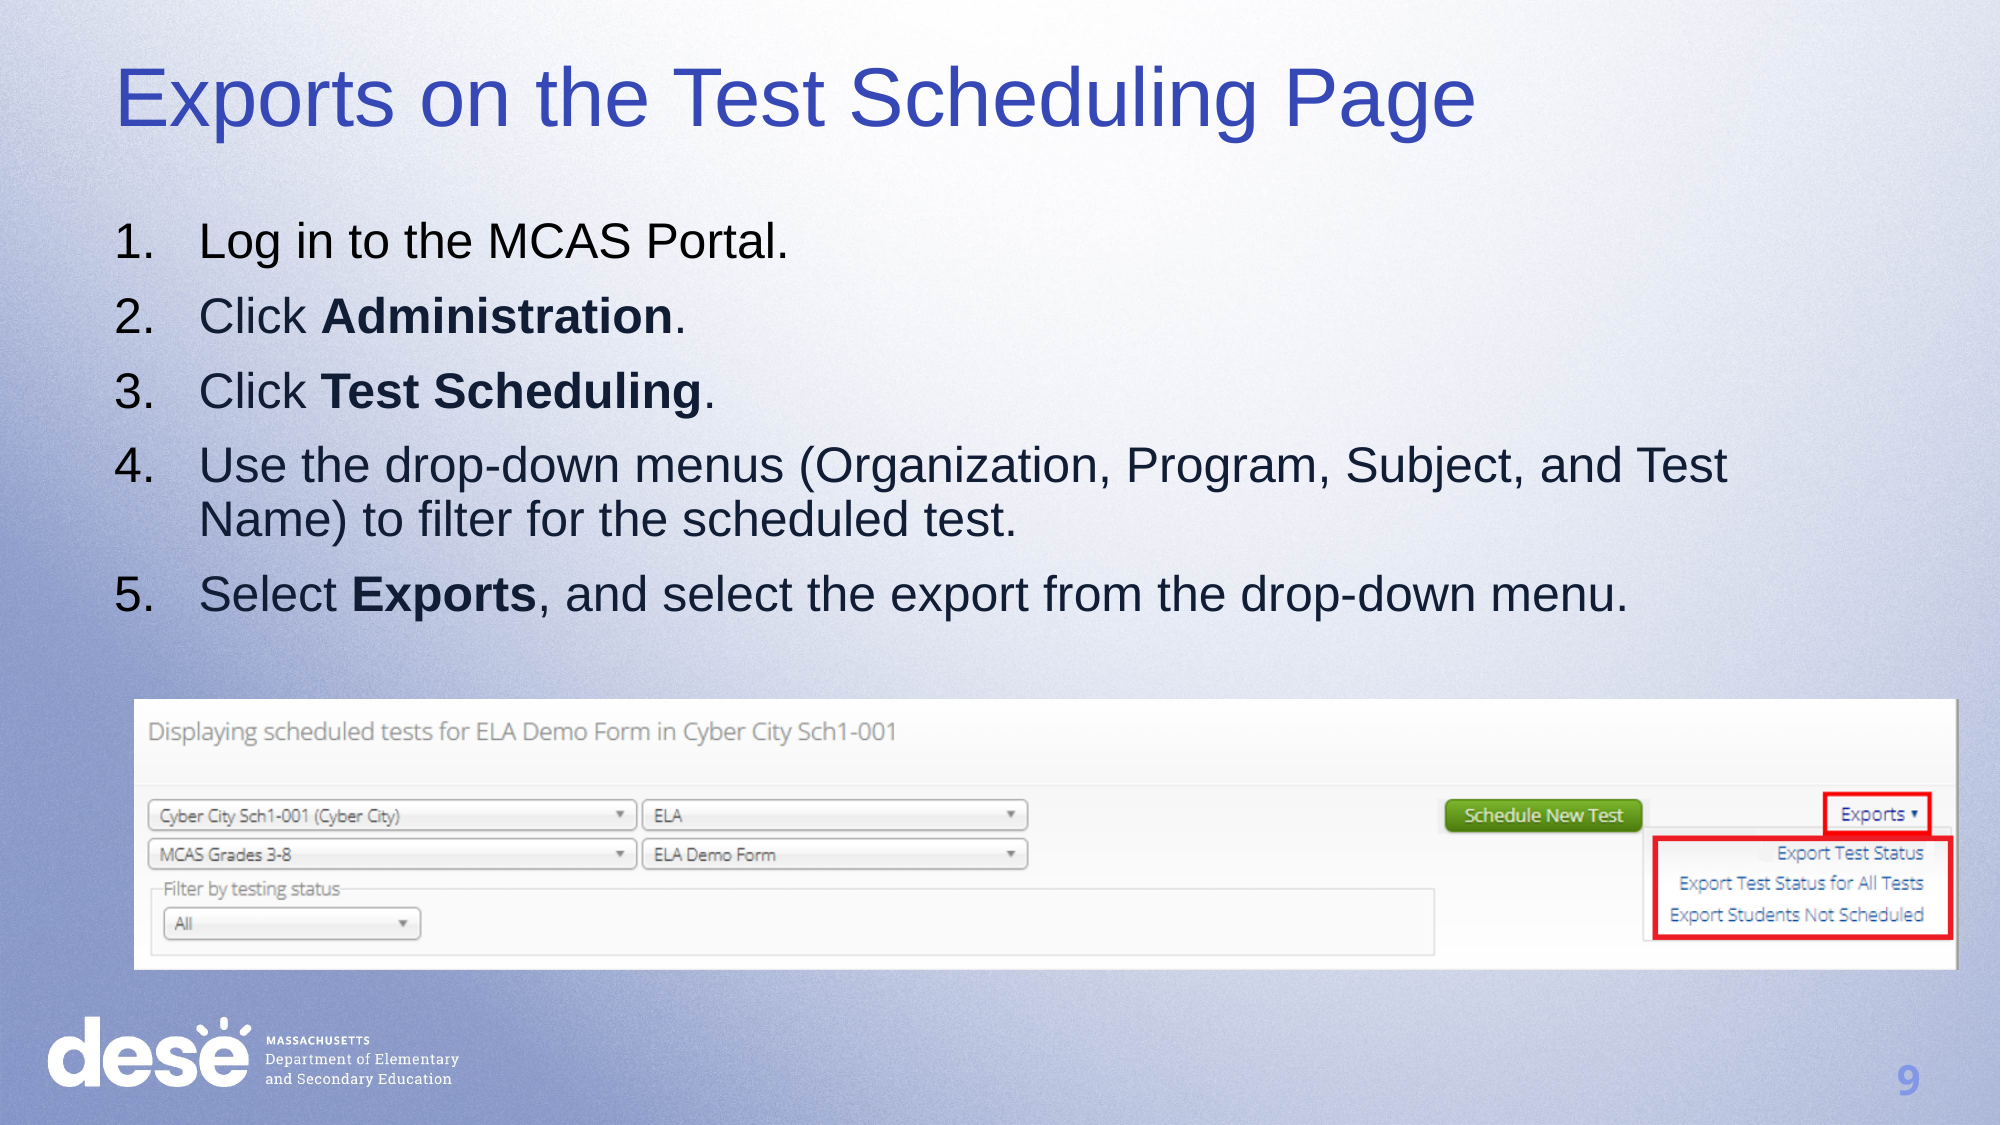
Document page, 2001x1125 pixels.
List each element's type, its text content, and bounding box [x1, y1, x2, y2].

title Exports on the Test Scheduling Page [99, 43, 1965, 156]
list Log in to the MCAS Portal. Click Administration. Click Test Scheduling. Use the drop-down menus (Organization, Program, Subject, and Test Name) to filter for the scheduled test. Select Exports, and select the export from the drop-down menu. [99, 207, 1899, 970]
picture [0, 0, 2000, 1125]
